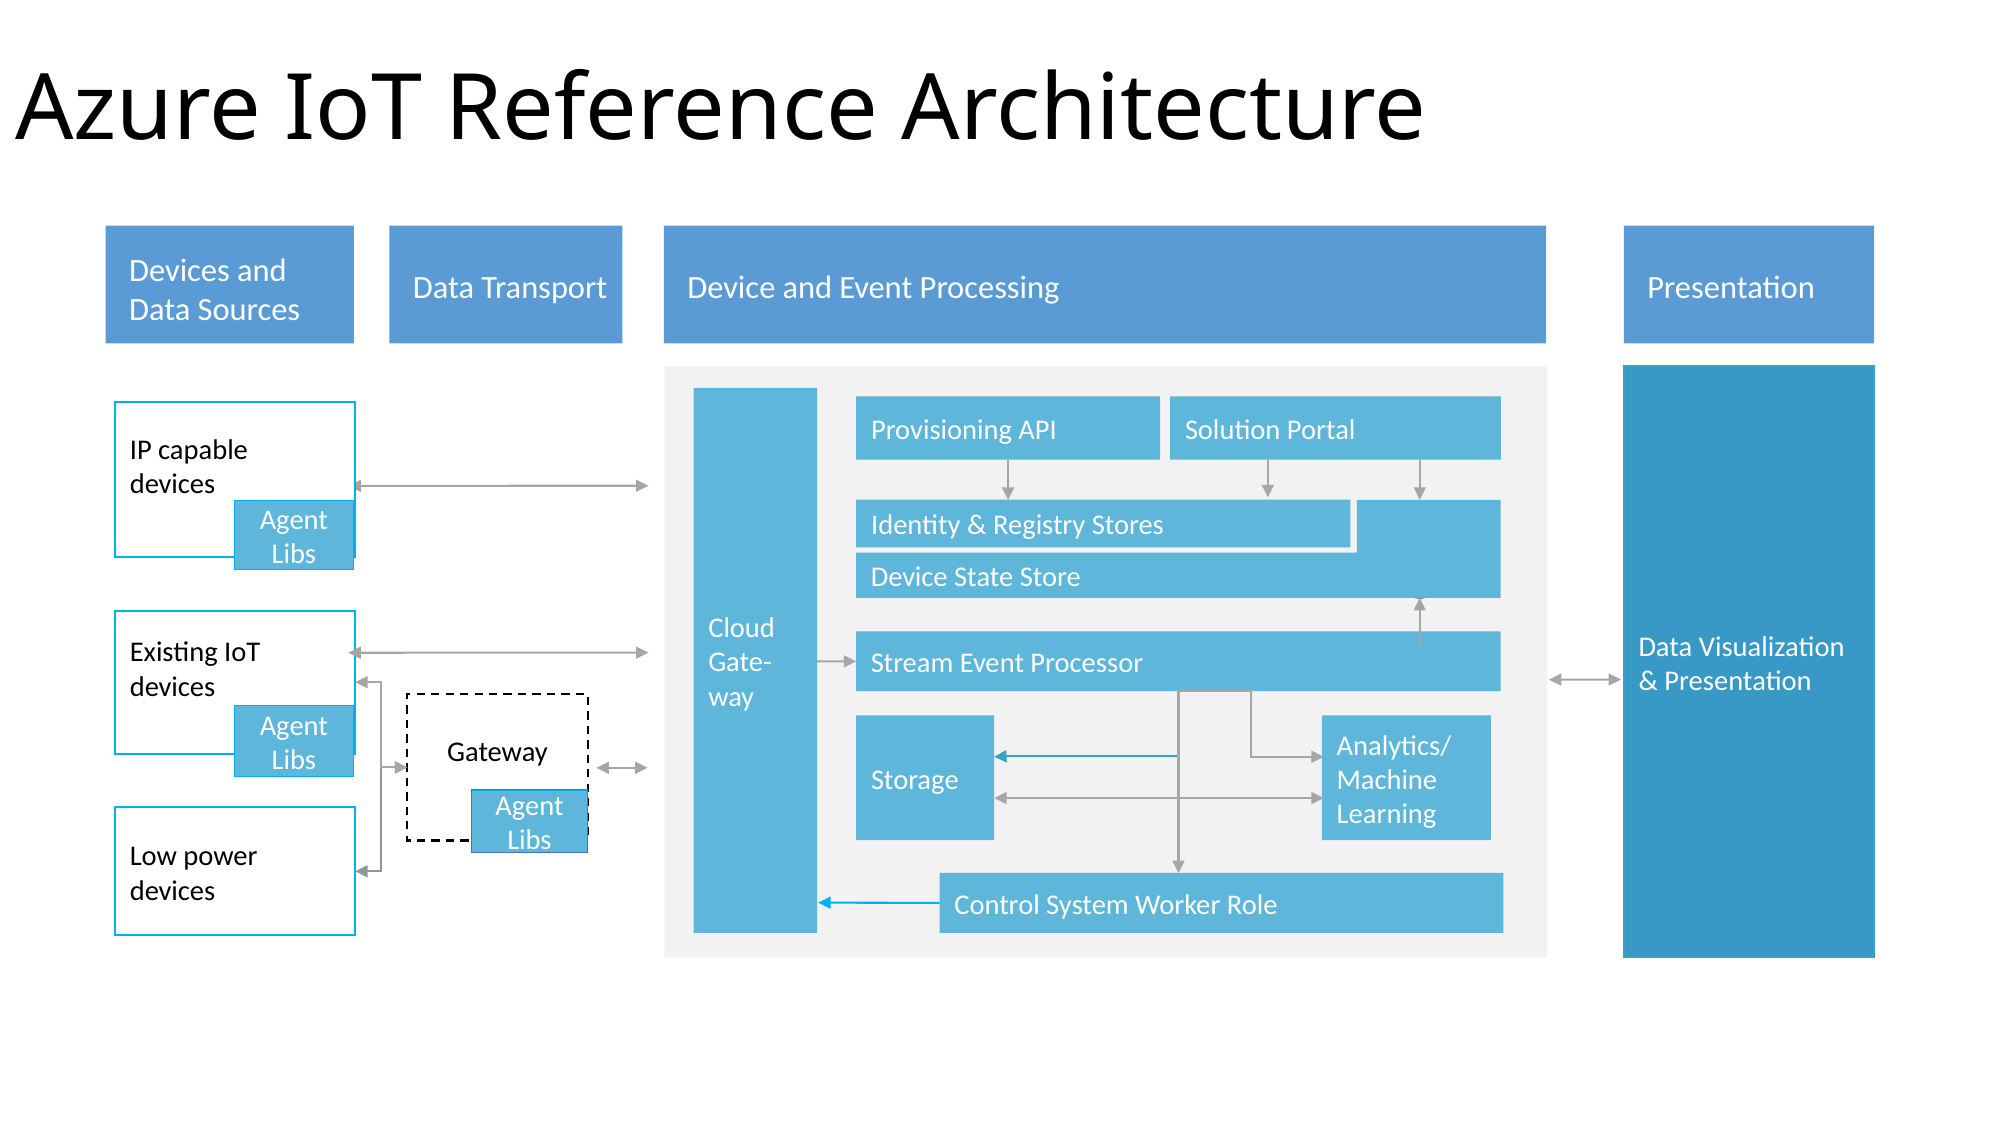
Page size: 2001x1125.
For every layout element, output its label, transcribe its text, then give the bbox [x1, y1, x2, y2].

title Azure IoT Reference Architecture [0, 1, 1725, 219]
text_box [105, 225, 1875, 958]
